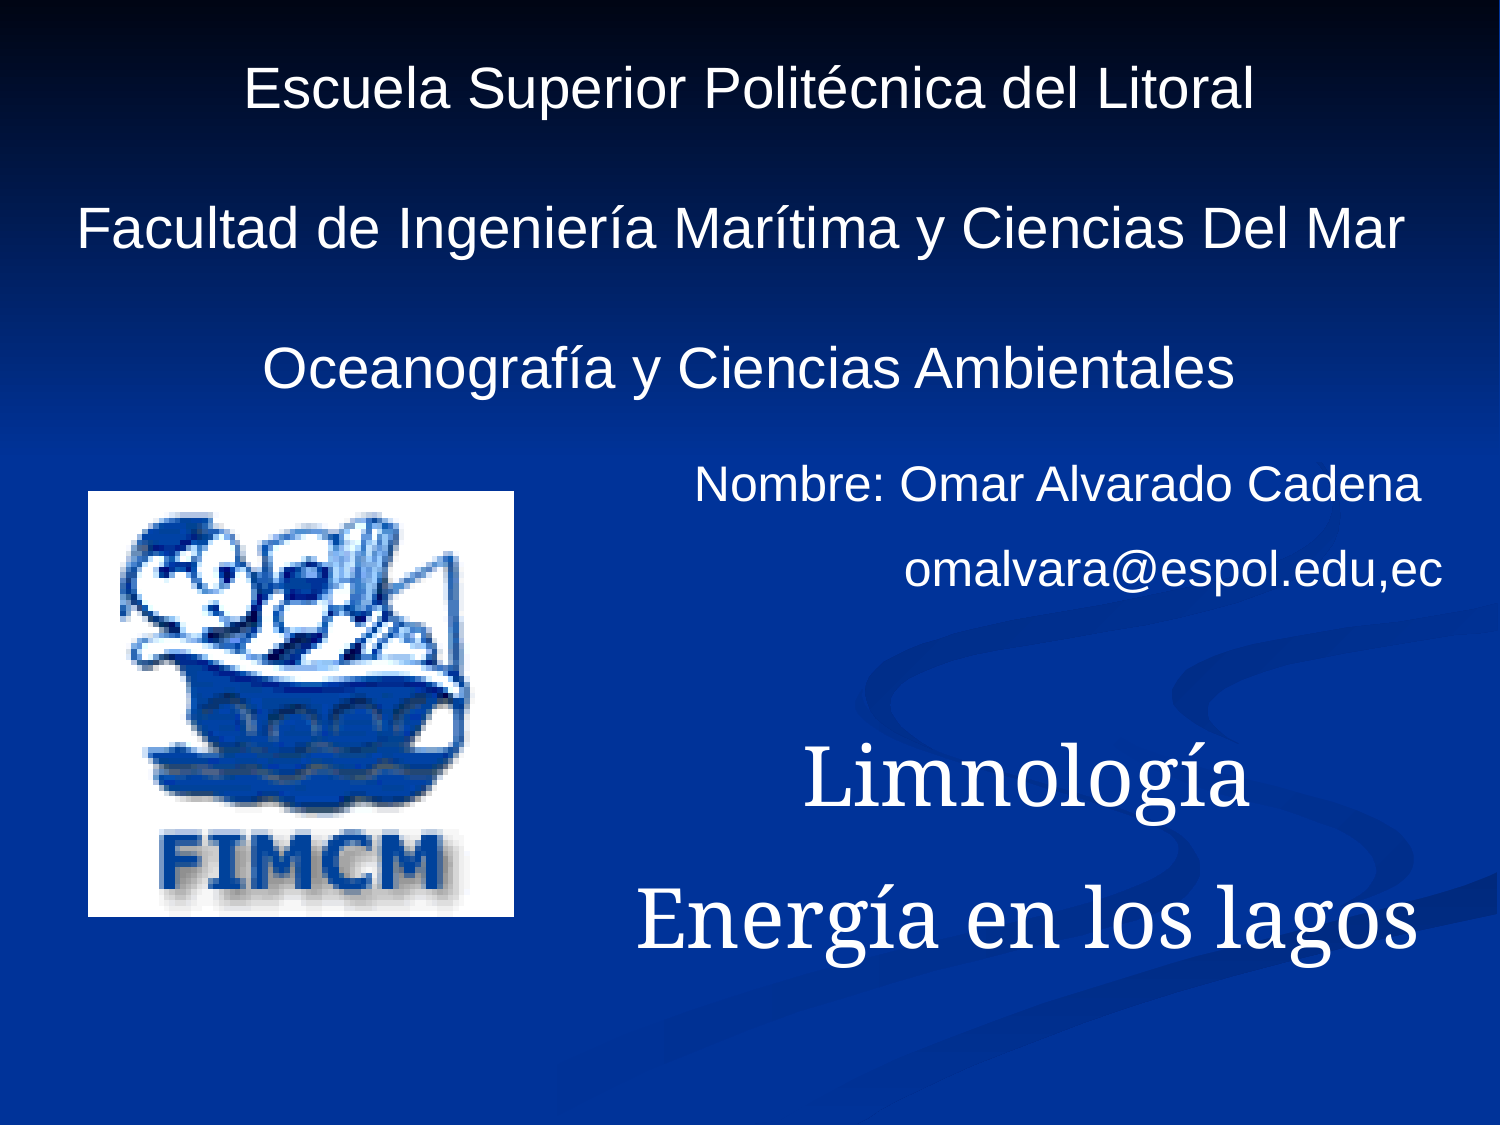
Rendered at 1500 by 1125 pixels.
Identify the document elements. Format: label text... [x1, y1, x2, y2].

text_box Limnología Energía en los lagos [584, 716, 1471, 973]
text_box Nombre: Omar Alvarado Cadena omalvara@espol.edu,ec [679, 444, 1459, 604]
picture [88, 491, 514, 918]
text_box Escuela Superior Politécnica del Litoral Facultad de Ingeniería Marítima y Ciencias Del Mar Oceanografía y Ciencias Ambientales [0, 42, 1500, 408]
